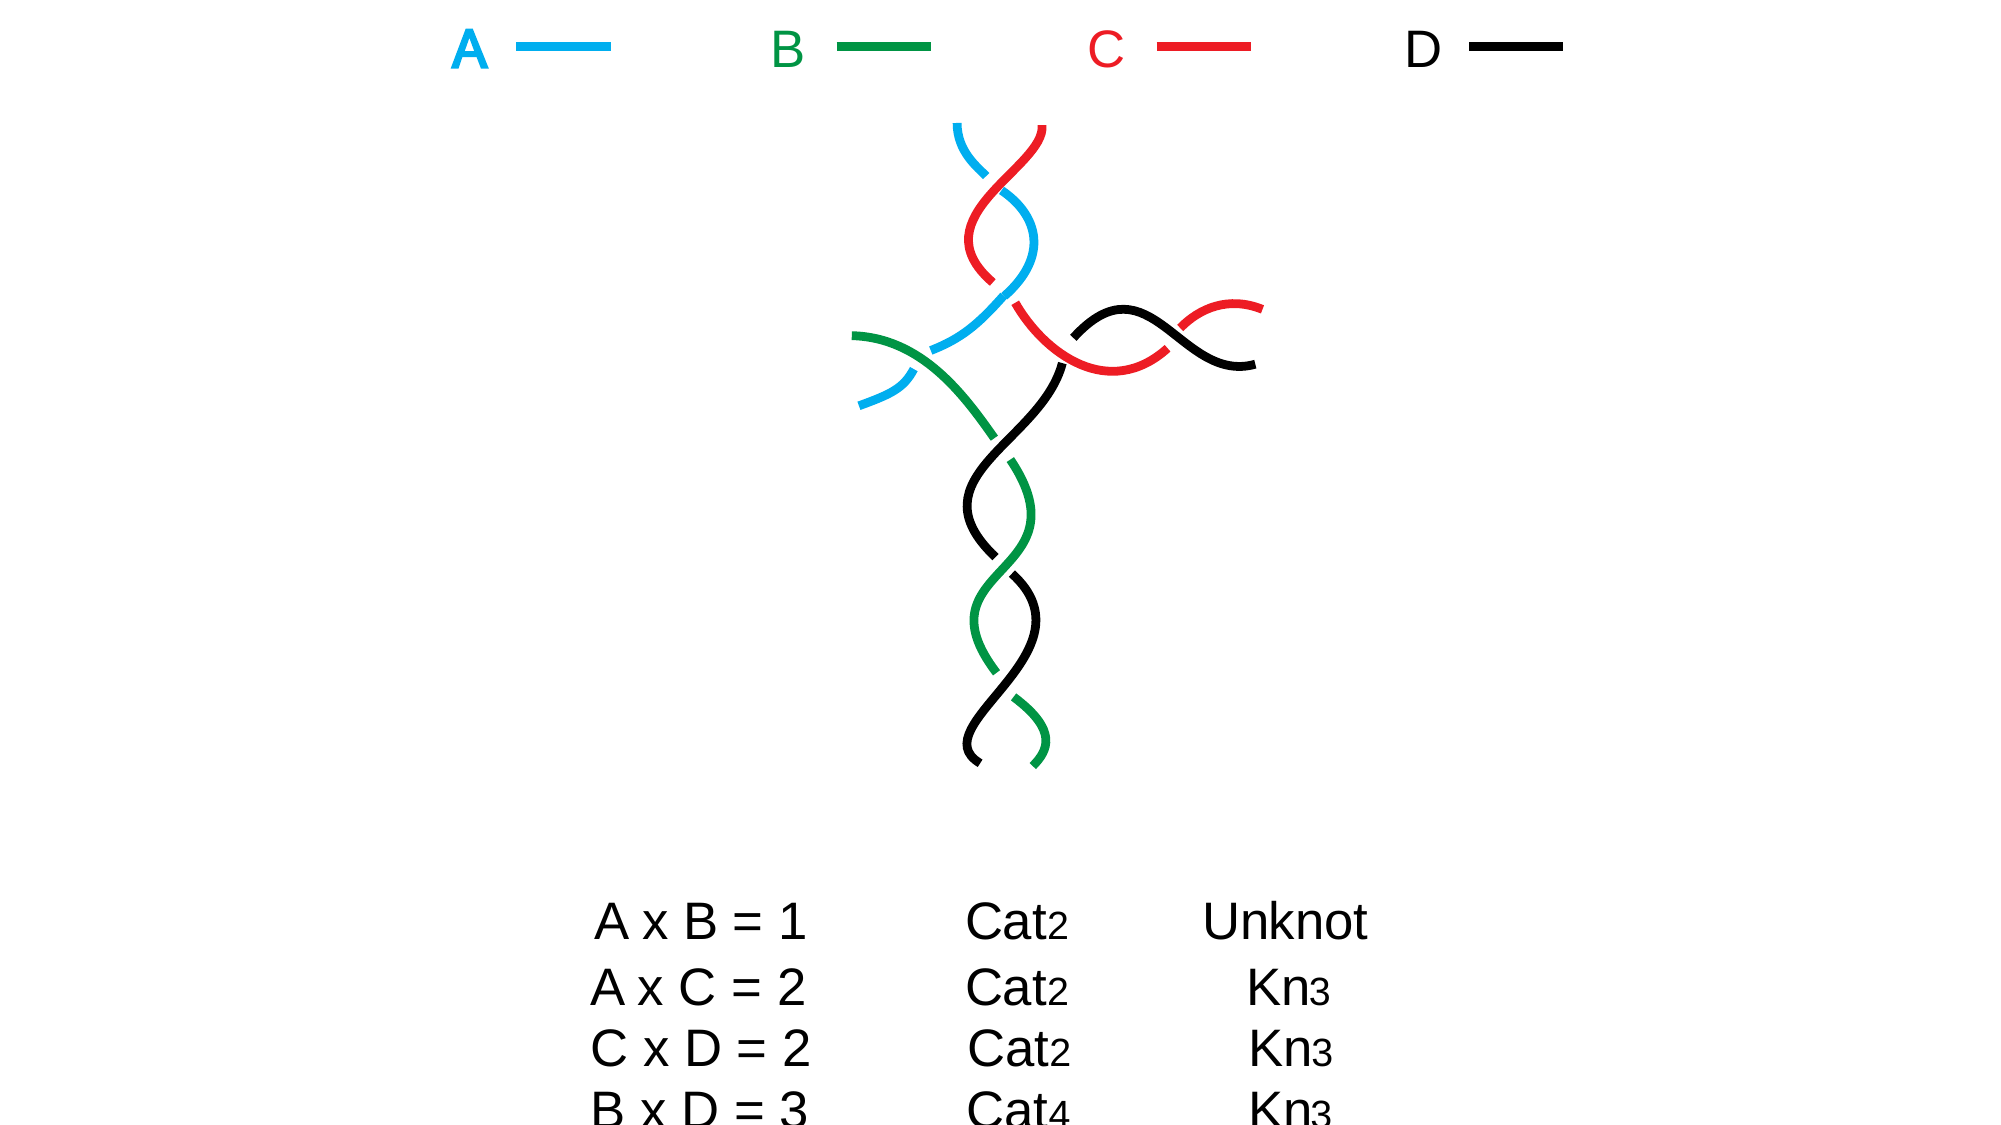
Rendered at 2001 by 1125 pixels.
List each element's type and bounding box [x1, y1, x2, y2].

picture [449, 20, 1564, 1125]
